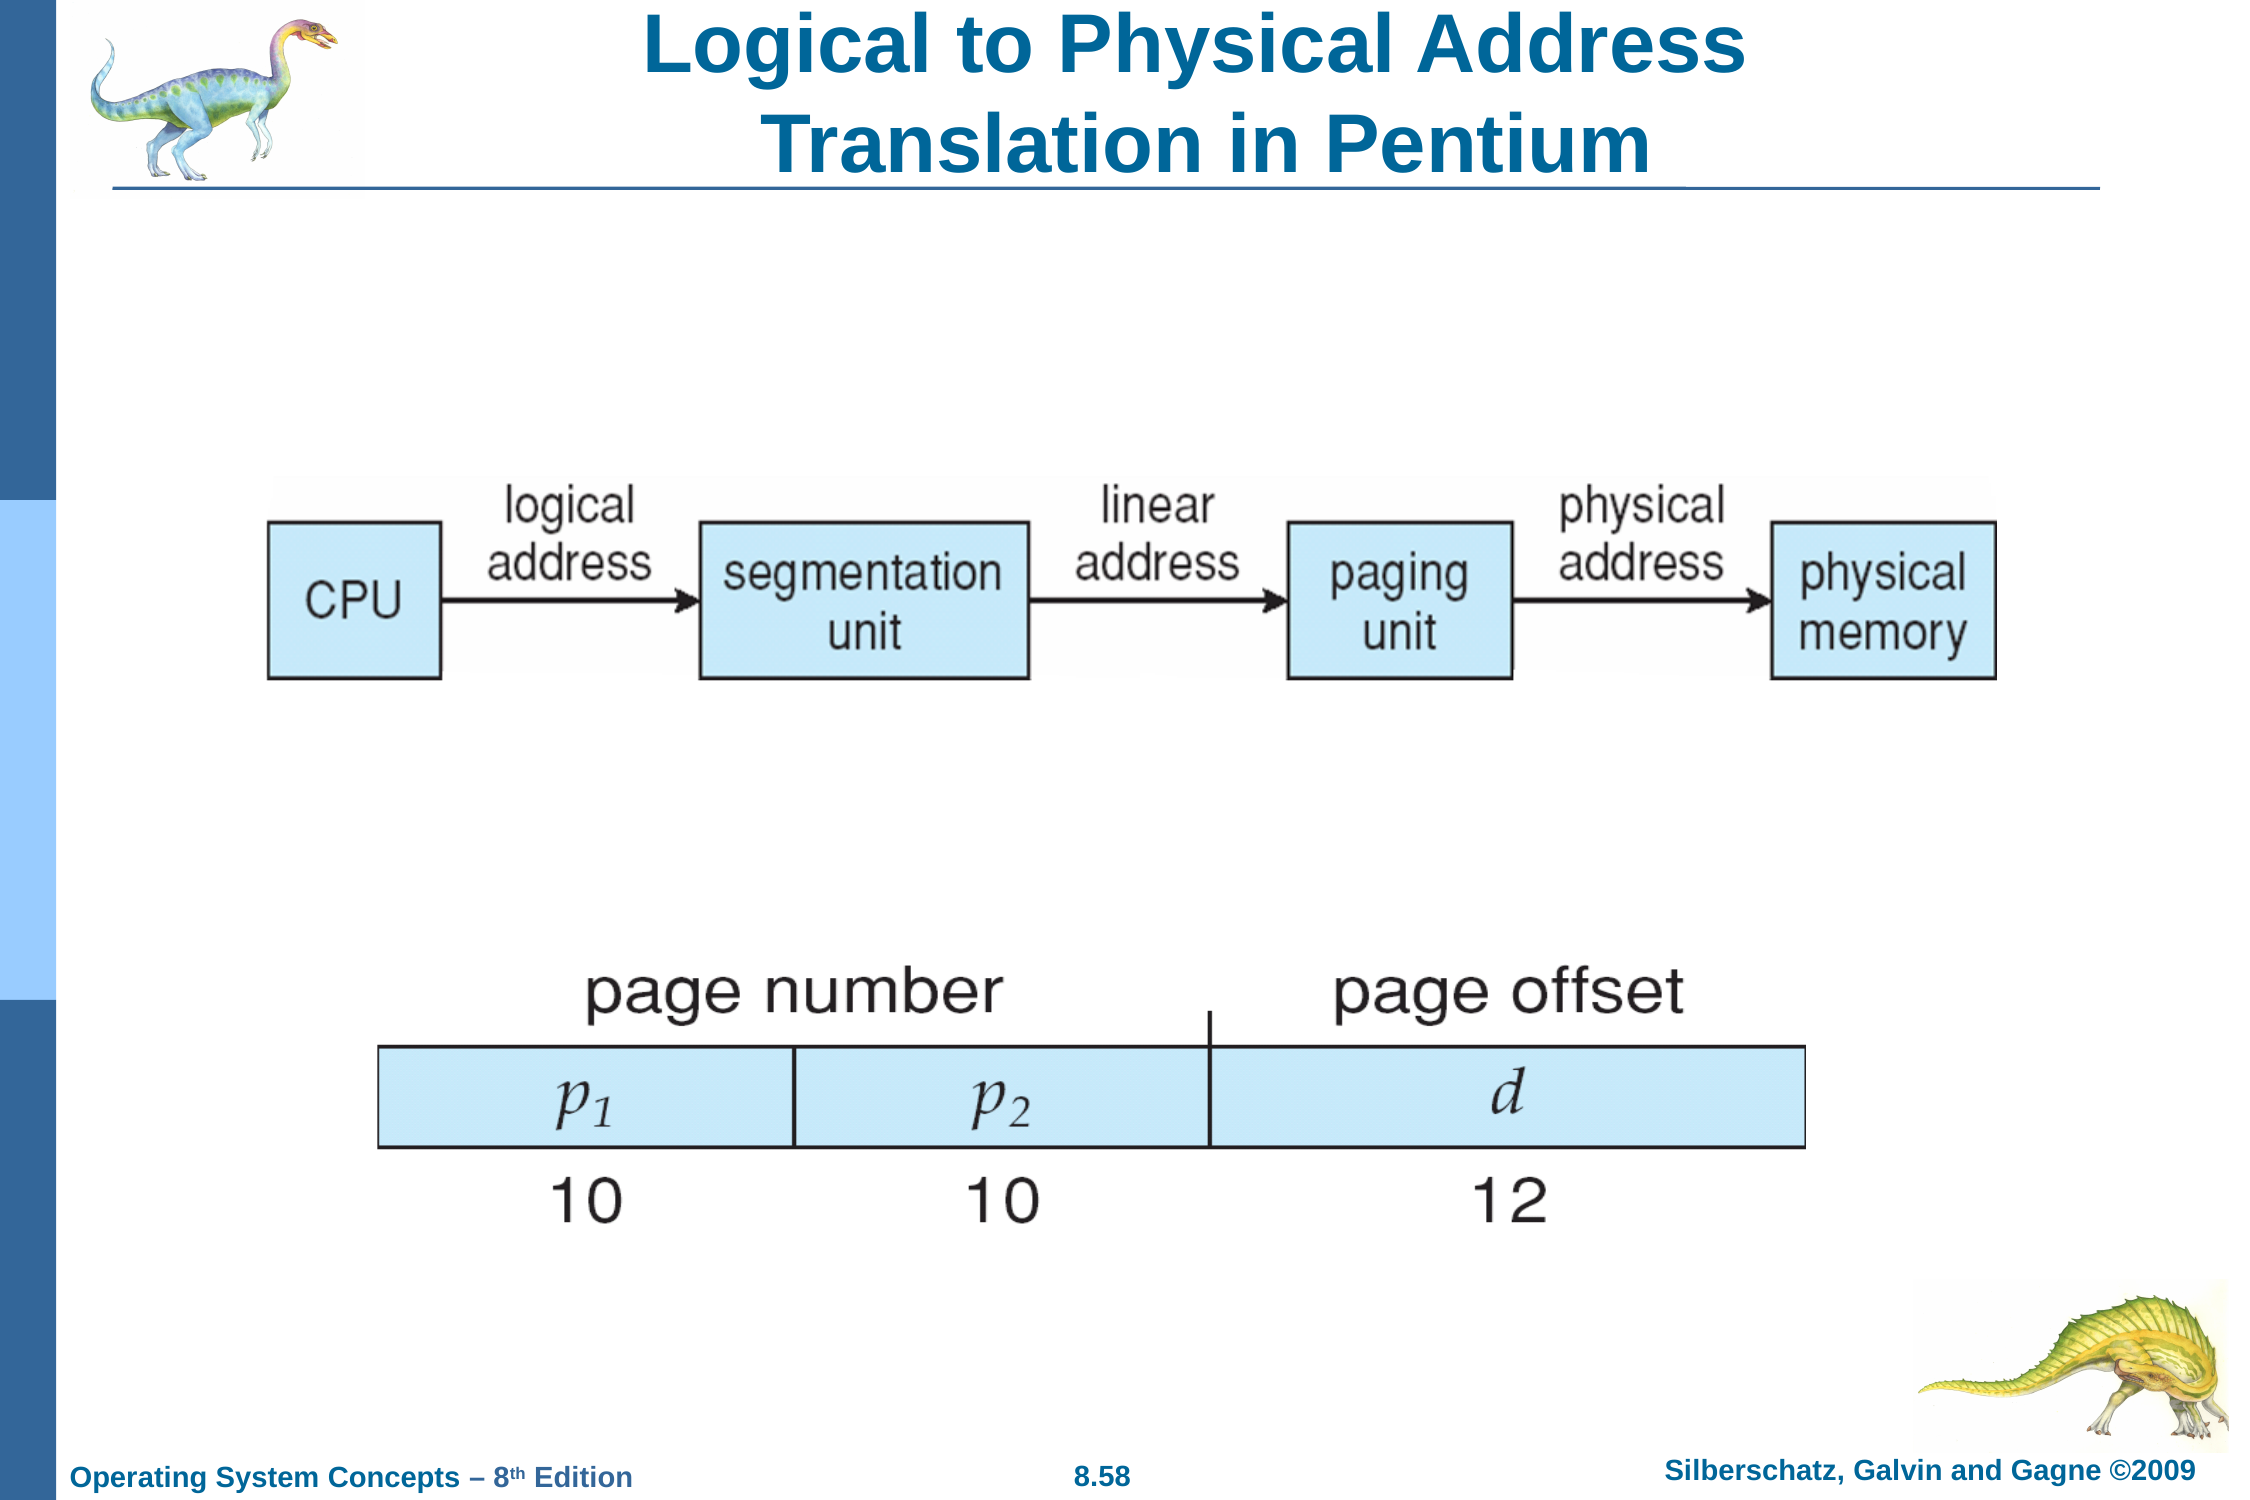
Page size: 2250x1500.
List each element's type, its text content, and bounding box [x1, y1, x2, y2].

title Logical to Physical Address Translation in Pentium [263, 64, 2151, 200]
picture [70, 0, 365, 199]
picture [1913, 1279, 2229, 1453]
picture [377, 954, 1807, 1234]
picture [263, 476, 1997, 682]
